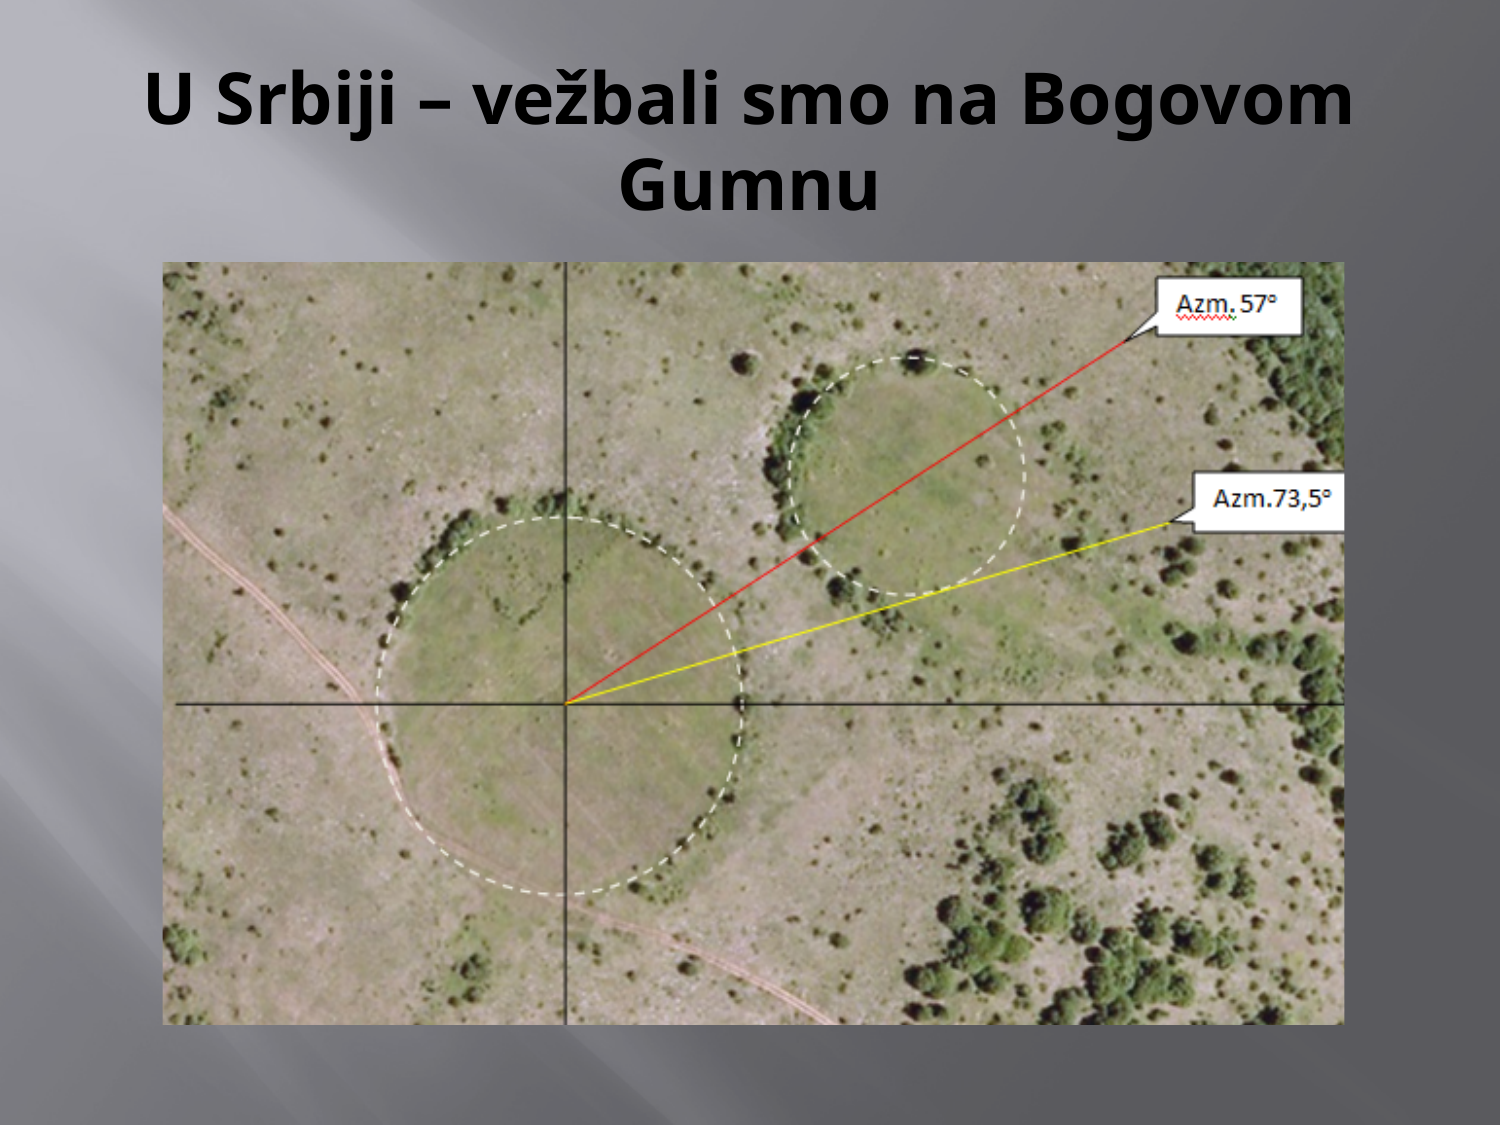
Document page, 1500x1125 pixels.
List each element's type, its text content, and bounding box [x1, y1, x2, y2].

title U Srbiji – vežbali smo na Bogovom Gumnu [75, 45, 1425, 233]
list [162, 262, 1345, 1026]
